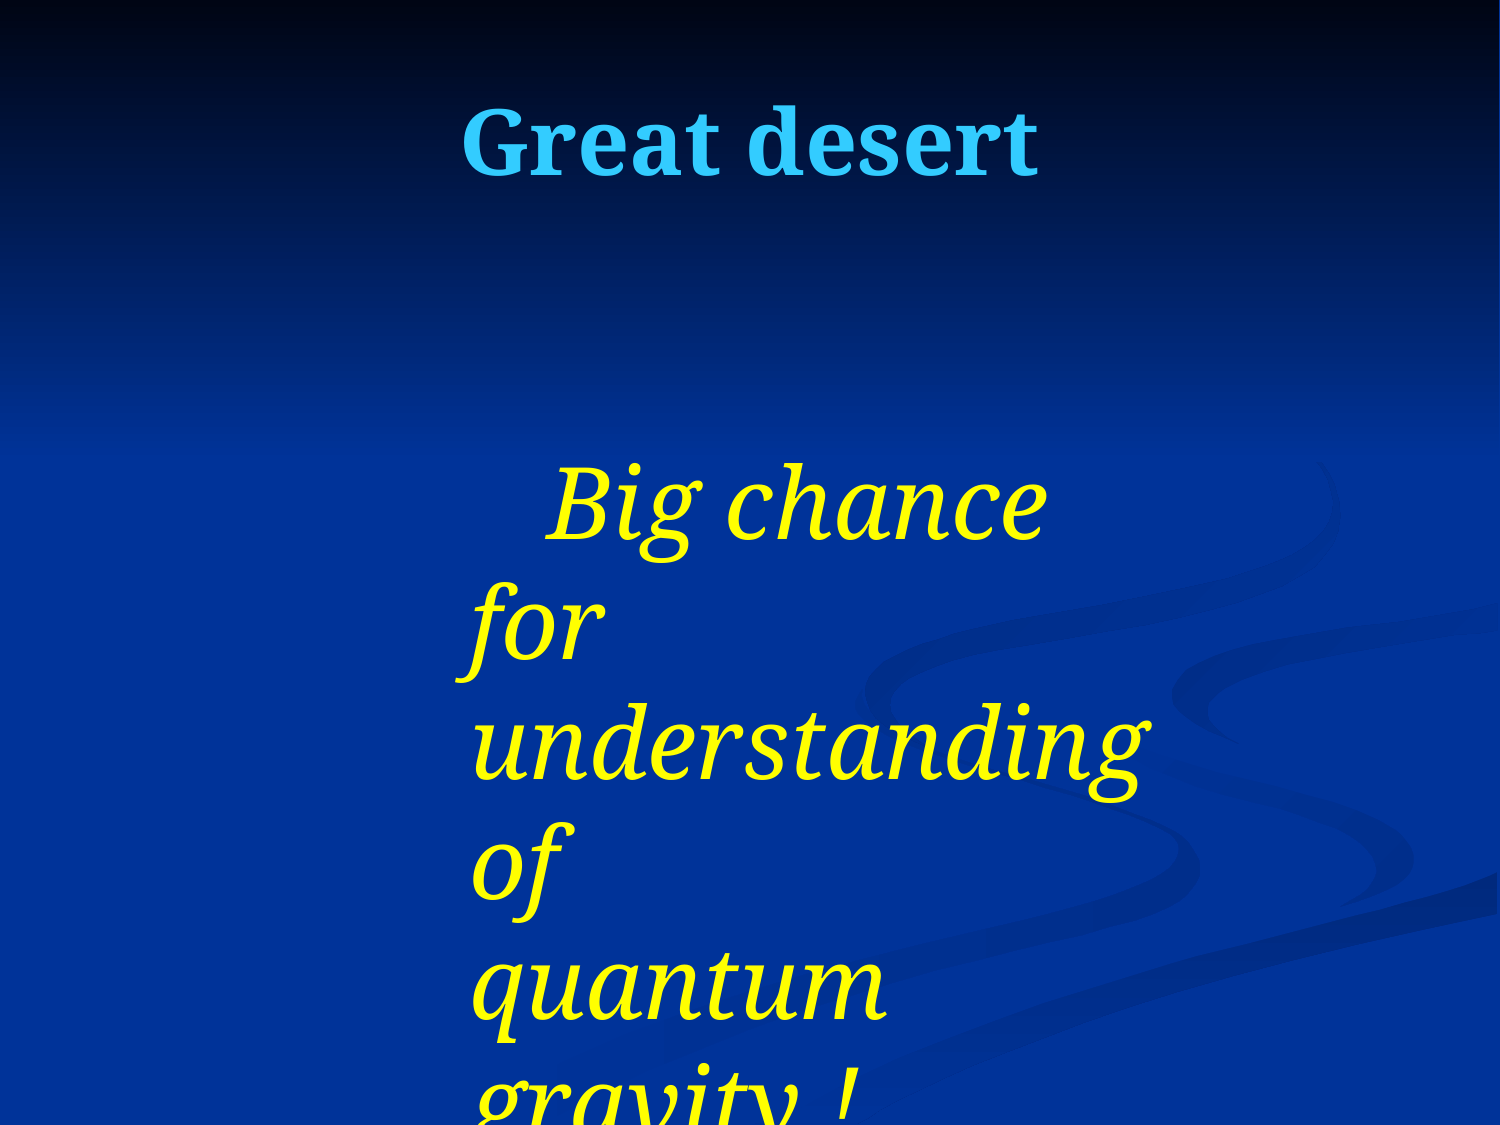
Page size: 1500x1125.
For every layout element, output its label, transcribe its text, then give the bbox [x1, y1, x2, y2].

text_box Big chance for understanding of quantum gravity ! [454, 432, 1199, 1125]
title Great desert [74, 44, 1426, 233]
